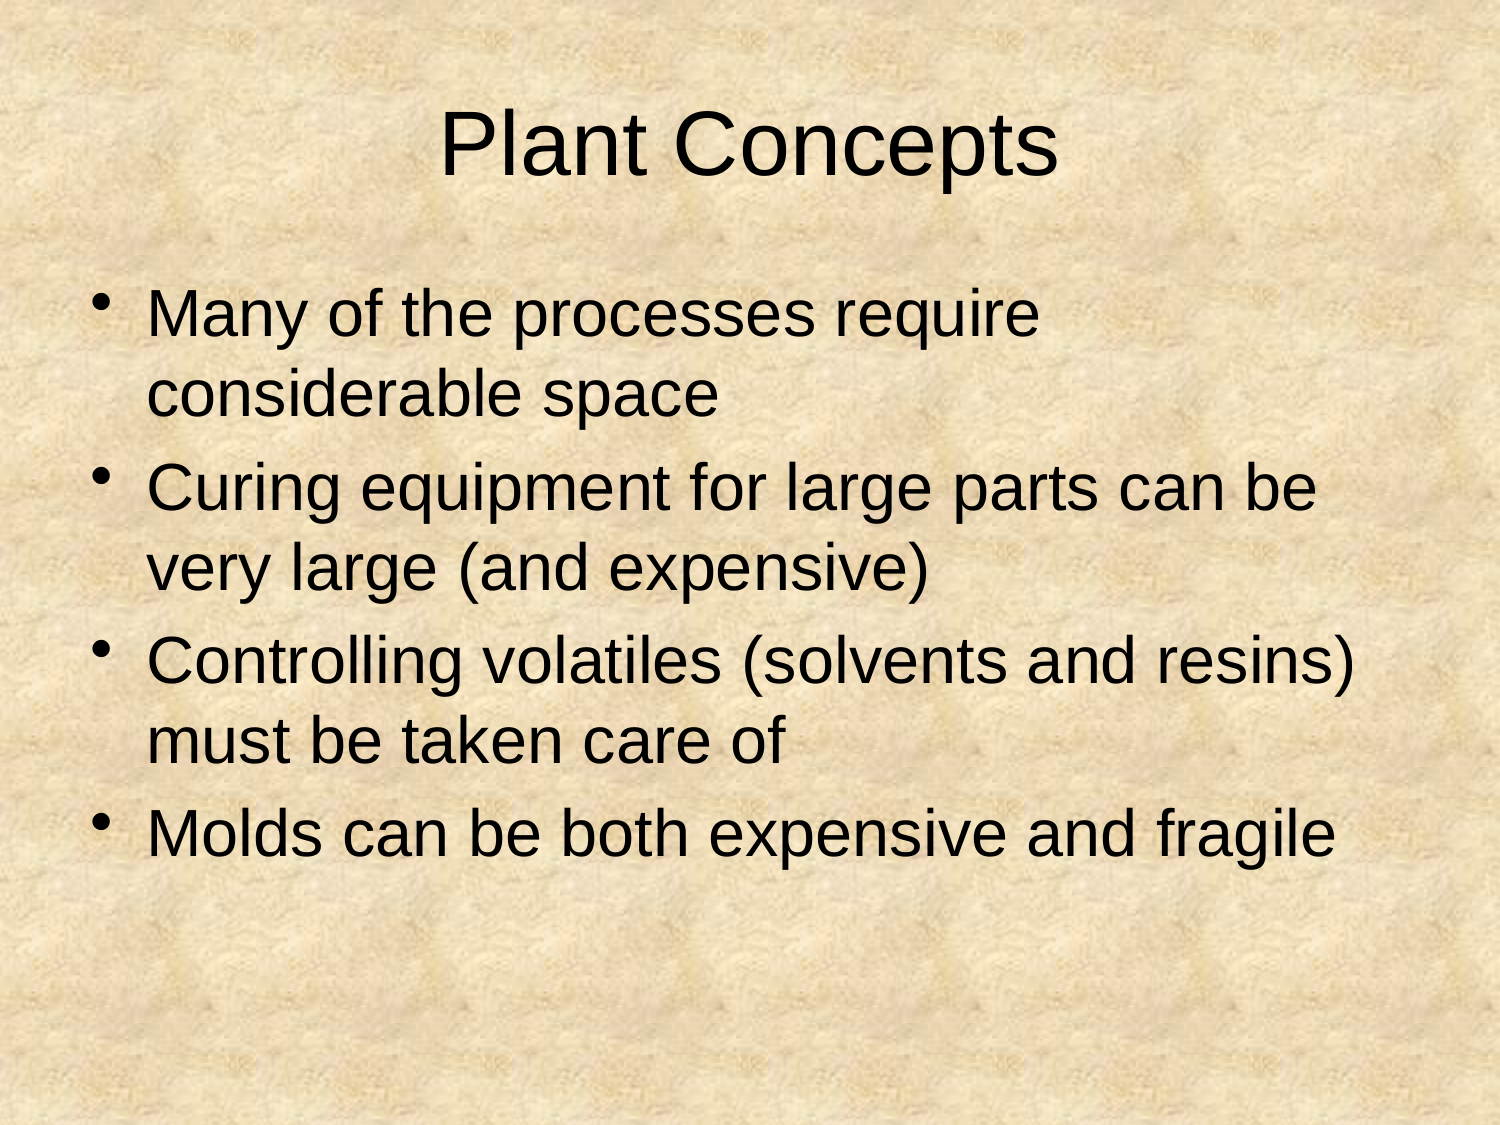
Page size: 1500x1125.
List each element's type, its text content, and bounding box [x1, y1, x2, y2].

title Plant Concepts [74, 44, 1426, 233]
picture [0, 0, 1500, 1125]
list Many of the processes require considerable space Curing equipment for large parts can be very large (and expensive) Controlling volatiles (solvents and resins) must be taken care of Molds can be both expensive and fragile [74, 262, 1426, 1006]
